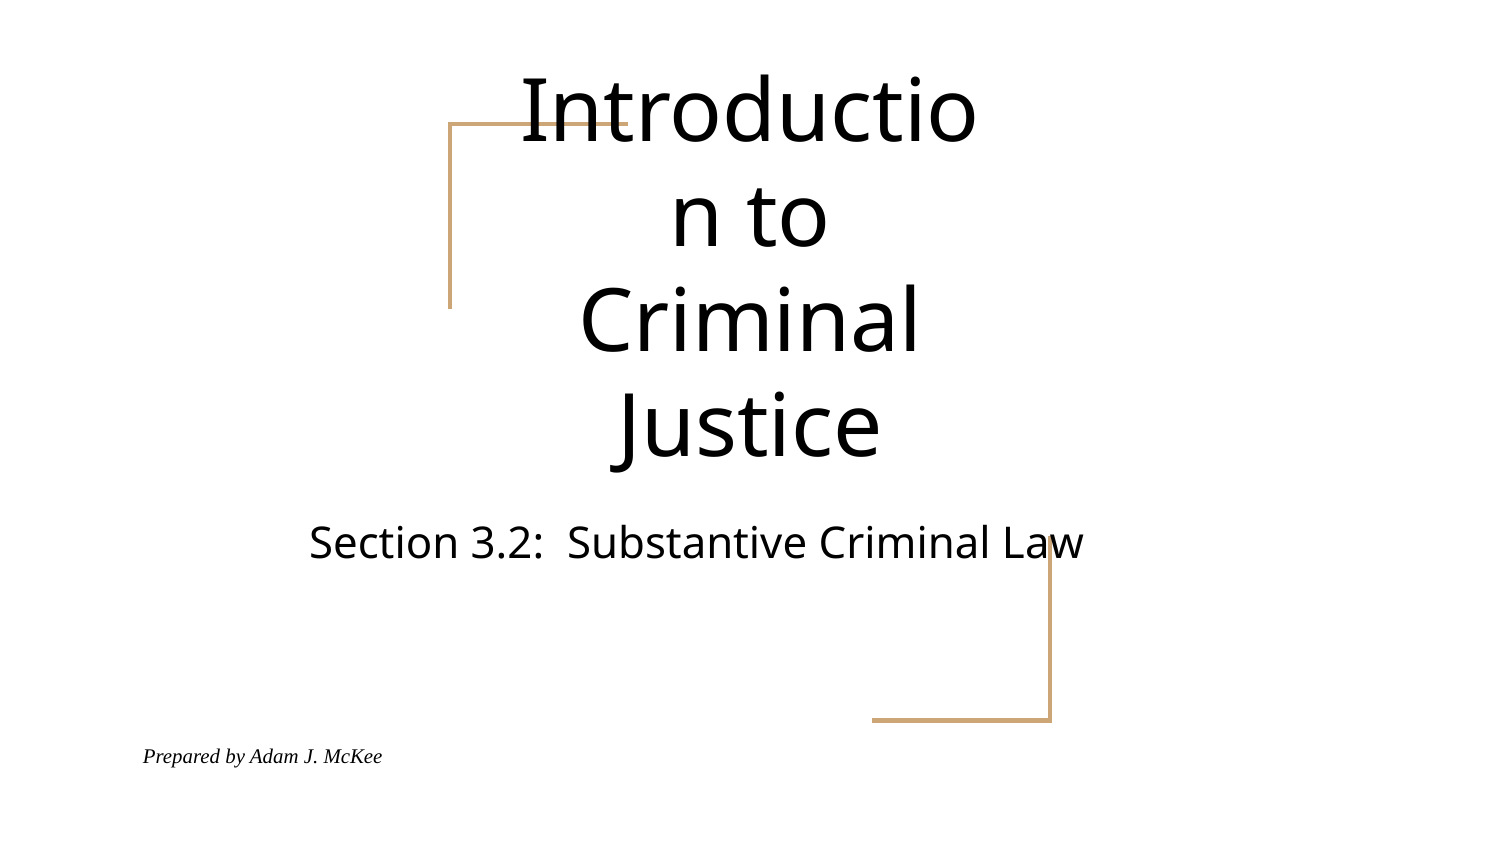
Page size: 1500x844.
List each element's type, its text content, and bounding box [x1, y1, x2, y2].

subtitle Section 3.2: Substantive Criminal Law [169, 500, 1225, 650]
title Introduction to Criminal Justice [499, 236, 1001, 490]
text_box Prepared by Adam J. McKee [127, 727, 627, 777]
